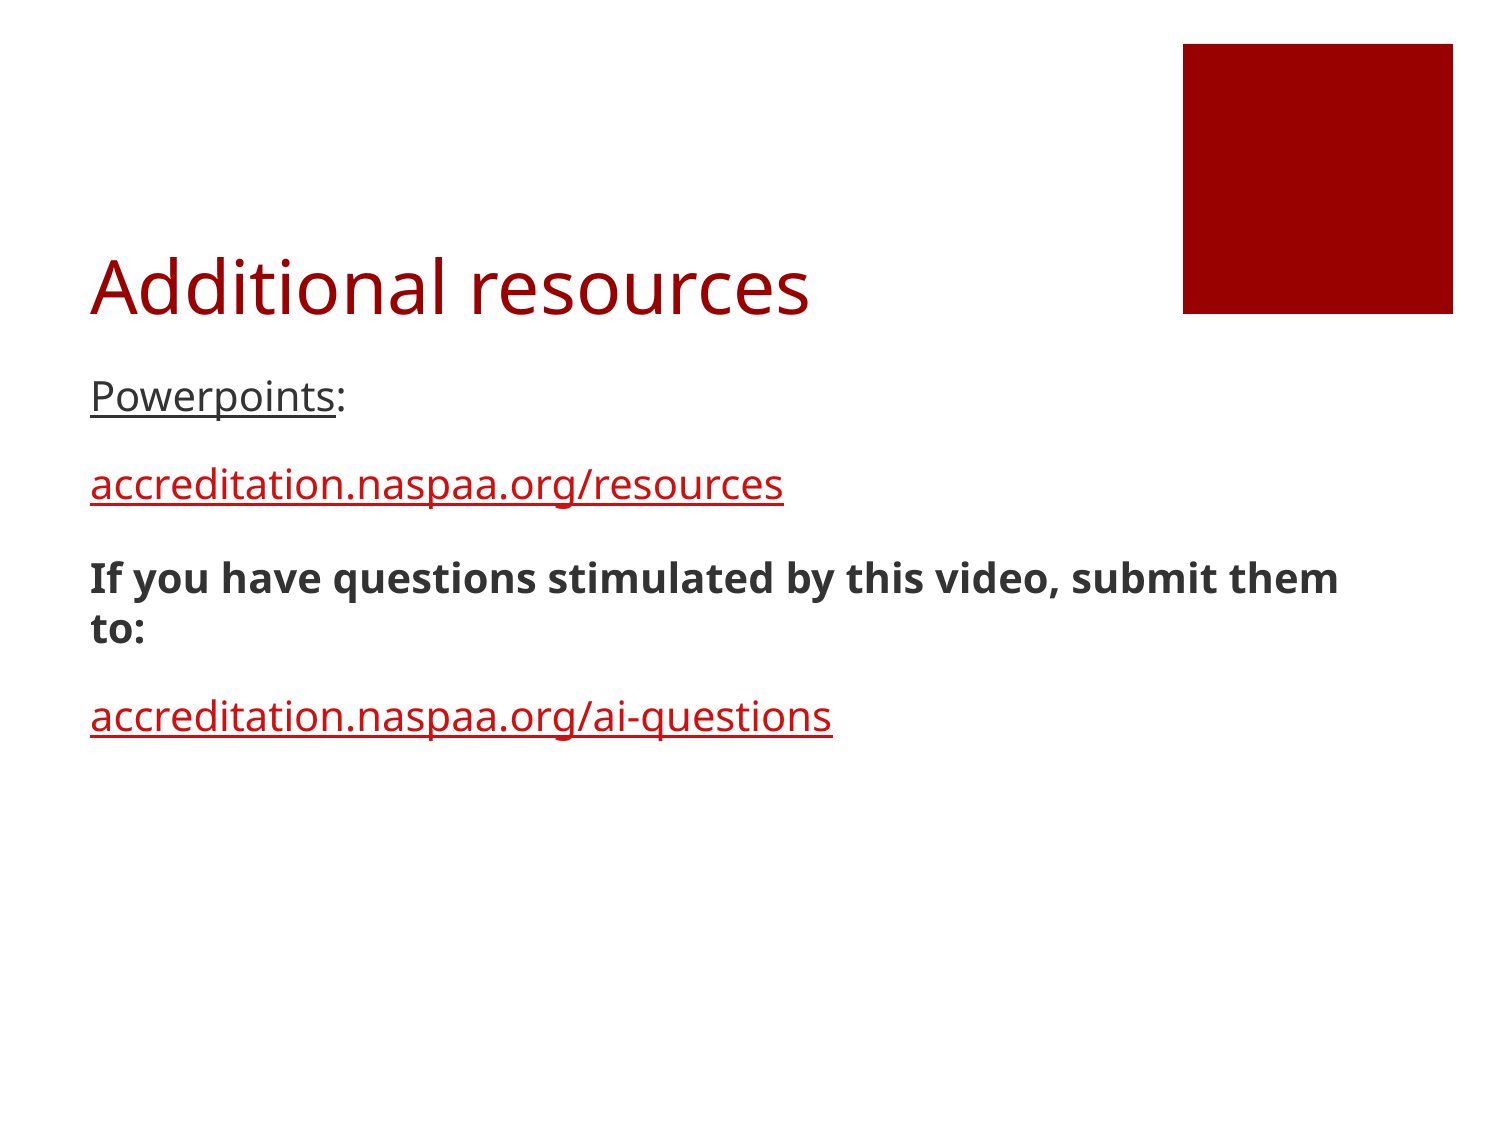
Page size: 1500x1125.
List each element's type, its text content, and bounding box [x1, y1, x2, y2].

title Additional resources [75, 149, 1143, 338]
list Powerpoints: accreditation.naspaa.org/resources If you have questions stimulated by this video, submit them to: accreditation.naspaa.org/ai-questions [75, 362, 1364, 1005]
